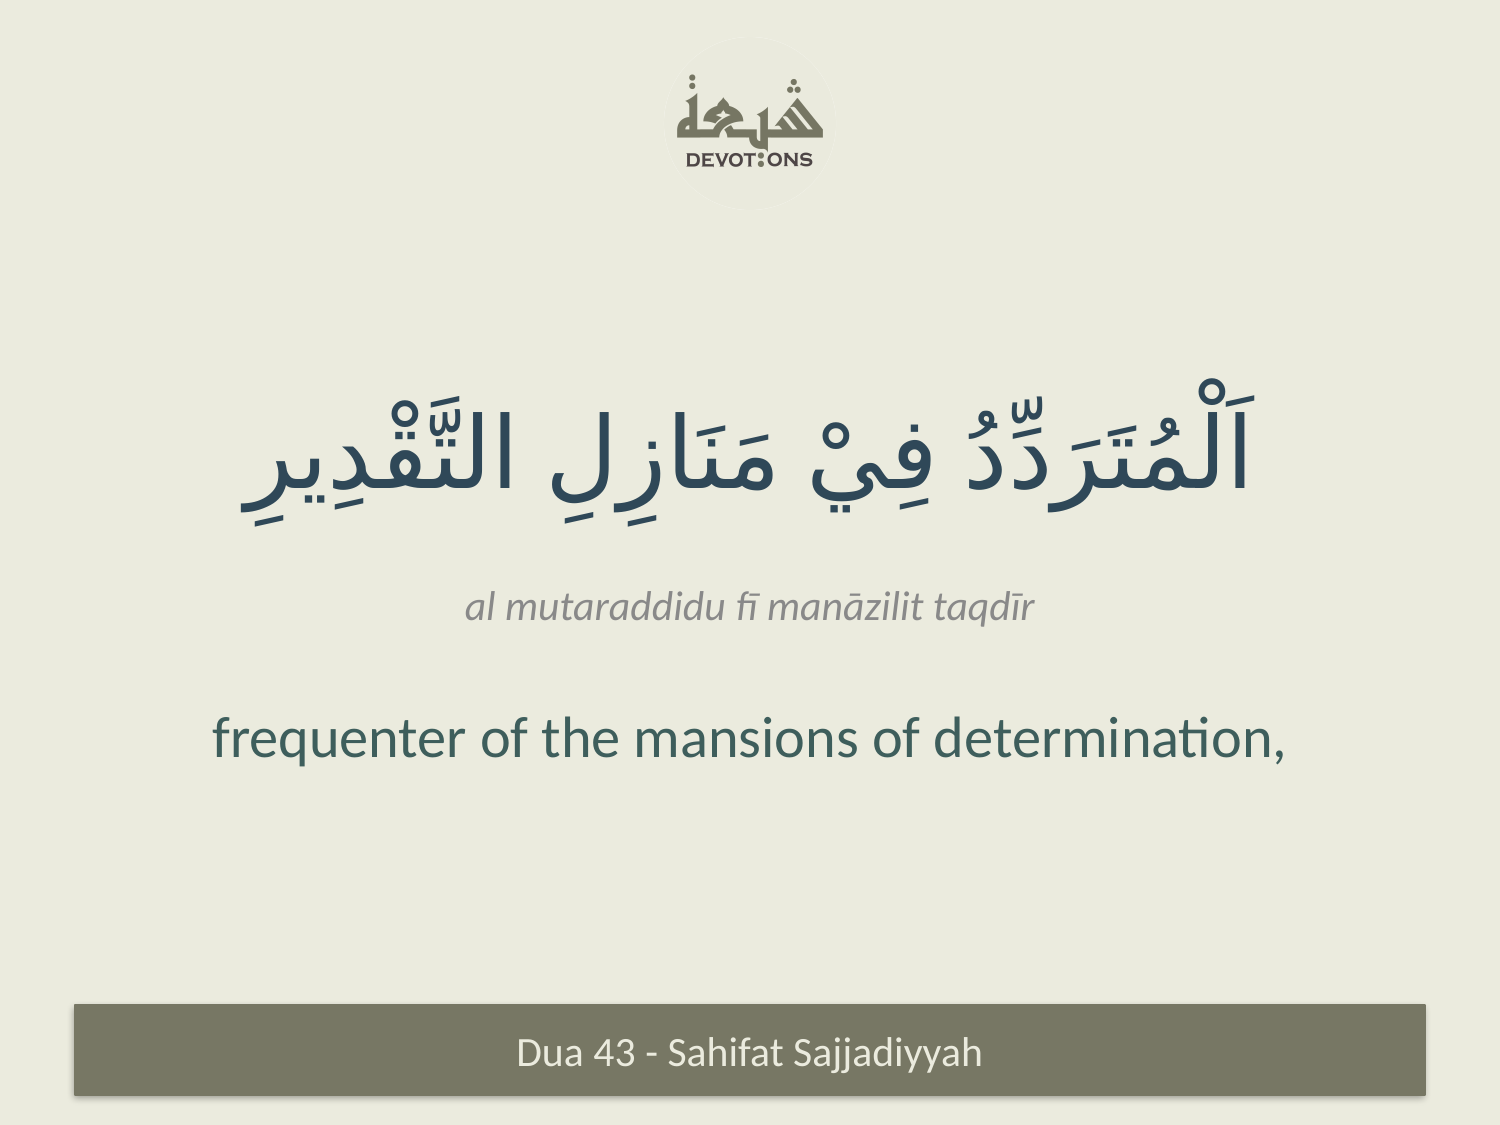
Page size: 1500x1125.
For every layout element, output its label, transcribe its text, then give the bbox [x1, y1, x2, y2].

picture [656, 29, 844, 218]
text_box Dua 43 - Sahifat Sajjadiyyah [501, 1017, 999, 1083]
text_box اَلْمُتَرَدِّدُ فِيْ مَنَازِلِ التَّقْدِيرِ al mutaraddidu fī manāzilit taqdīr frequenter of the mansions of determination, [74, 381, 1425, 776]
text_box [74, 1004, 1426, 1096]
